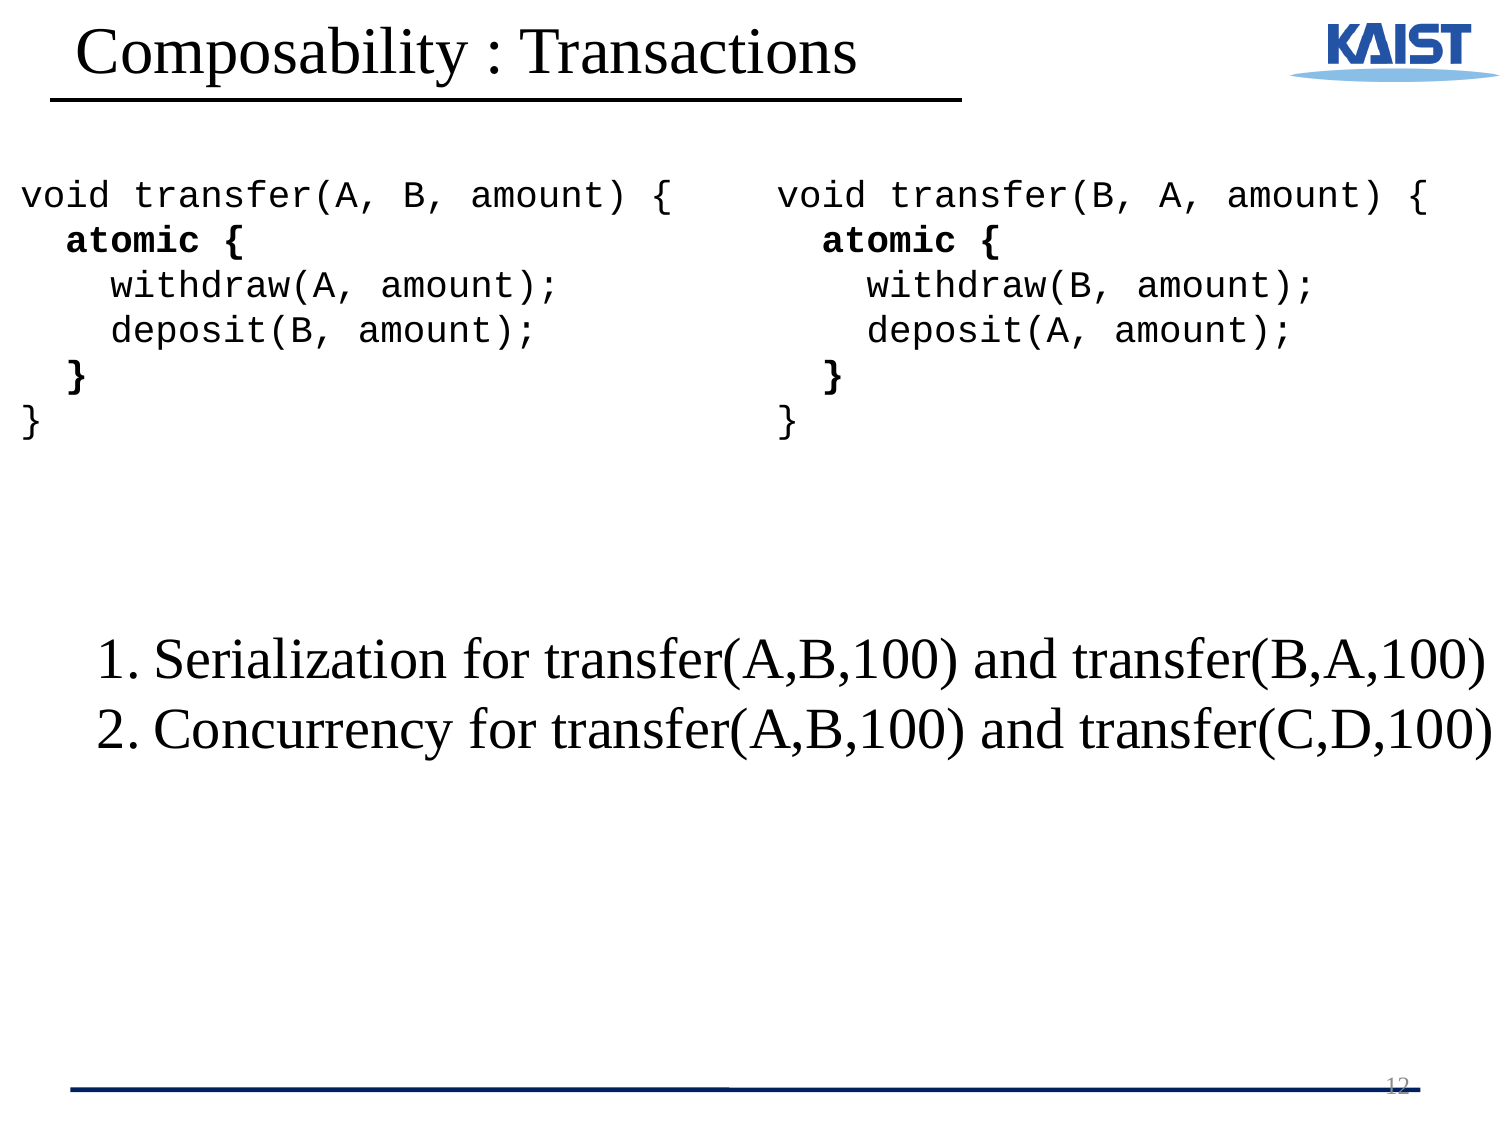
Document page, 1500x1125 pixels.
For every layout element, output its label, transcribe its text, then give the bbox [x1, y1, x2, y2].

slide_number 12 [1074, 1066, 1425, 1103]
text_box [3, 162, 1447, 451]
text_box Serialization for transfer(A,B,100) and transfer(B,A,100) Concurrency for transfer(A,B,100) and transfer(C,D,100) [82, 612, 1500, 768]
text_box Composability : Transactions [60, 0, 875, 95]
picture [1289, 23, 1500, 82]
